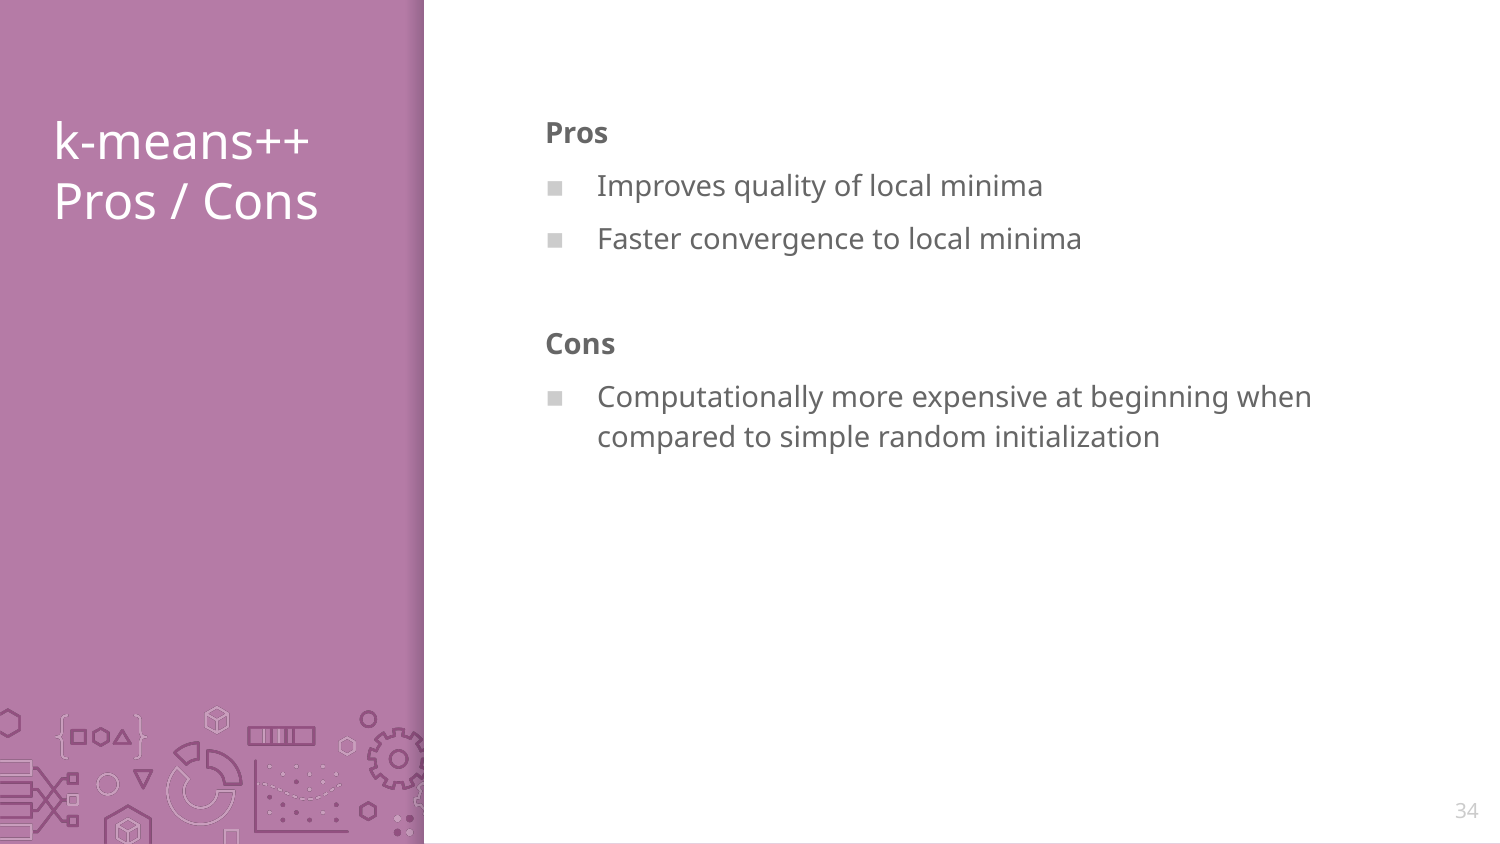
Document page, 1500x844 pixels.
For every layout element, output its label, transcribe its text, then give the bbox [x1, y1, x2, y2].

picture [0, 701, 424, 844]
slide_number 34 [1403, 779, 1494, 844]
title k-means++ Pros / Cons [38, 94, 375, 748]
list Pros Improves quality of local minima Faster convergence to local minima Cons Computationally more expensive at beginning when compared to simple random initialization [506, 94, 1425, 748]
